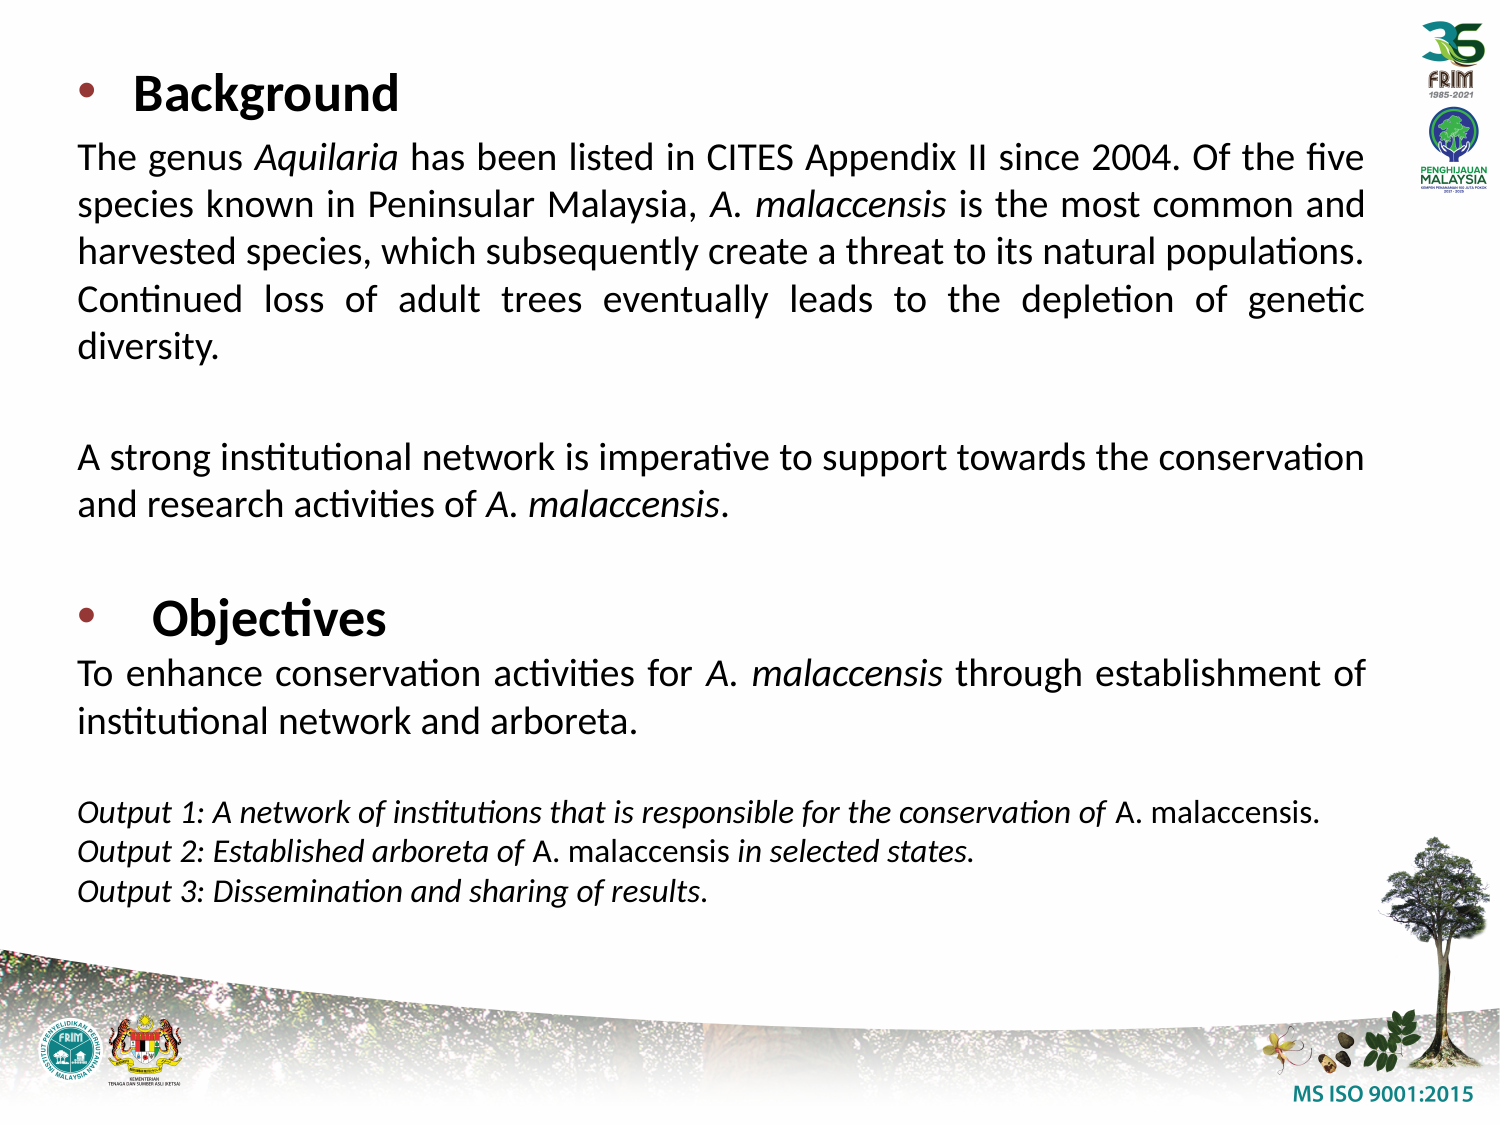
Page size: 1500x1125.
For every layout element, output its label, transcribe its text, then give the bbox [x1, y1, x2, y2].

text_box Objectives To enhance conservation activities for A. malaccensis through establishment of institutional network and arboreta. Output 1: A network of institutions that is responsible for the conservation of A. malaccensis. Output 2: Established arboreta of A. malaccensis in selected states. Output 3: Dissemination and sharing of results. [62, 574, 1382, 957]
list Background The genus Aquilaria has been listed in CITES Appendix II since 2004. Of the five species known in Peninsular Malaysia, A. malaccensis is the most common and harvested species, which subsequently create a threat to its natural populations. Continued loss of adult trees eventually leads to the depletion of genetic diversity. A strong institutional network is imperative to support towards the conservation and research activities of A. malaccensis. [62, 50, 1382, 563]
